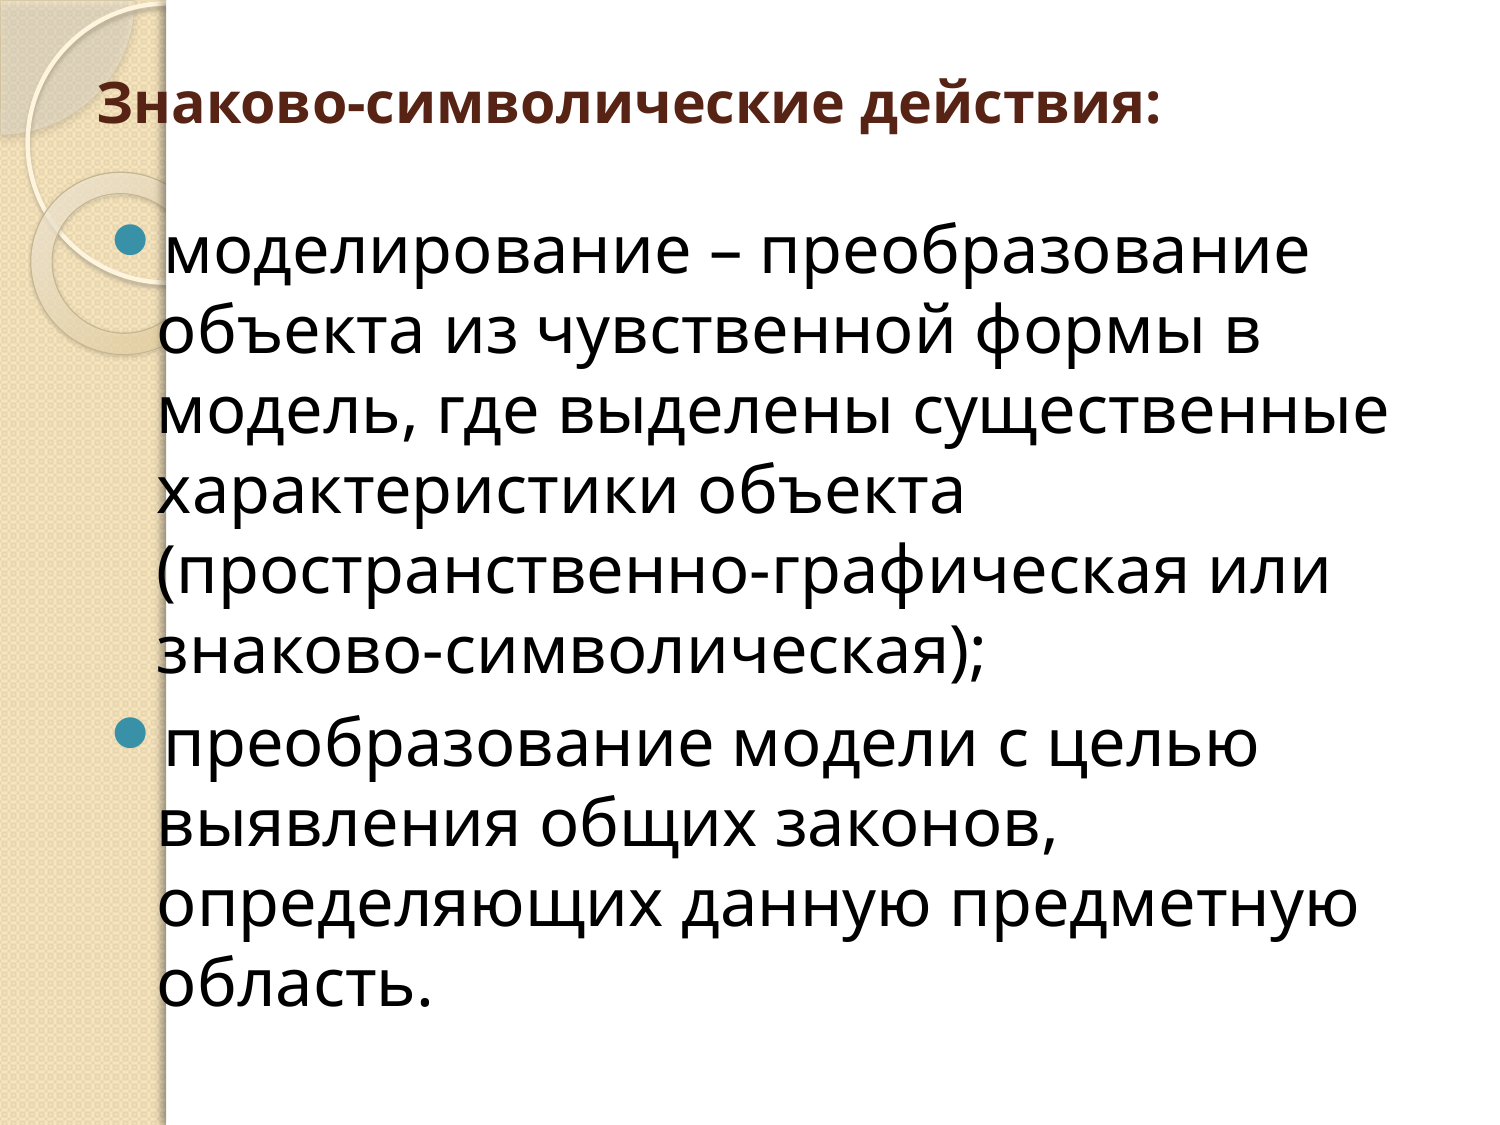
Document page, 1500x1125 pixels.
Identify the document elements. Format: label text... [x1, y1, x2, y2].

list моделирование – преобразование объекта из чувственной формы в модель, где выделены существенные характеристики объекта (пространственно-графическая или знаково-символическая); преобразование модели с целью выявления общих законов, определяющих данную предметную область. [82, 199, 1466, 1125]
title Знаково-символические действия: [82, 58, 1432, 199]
